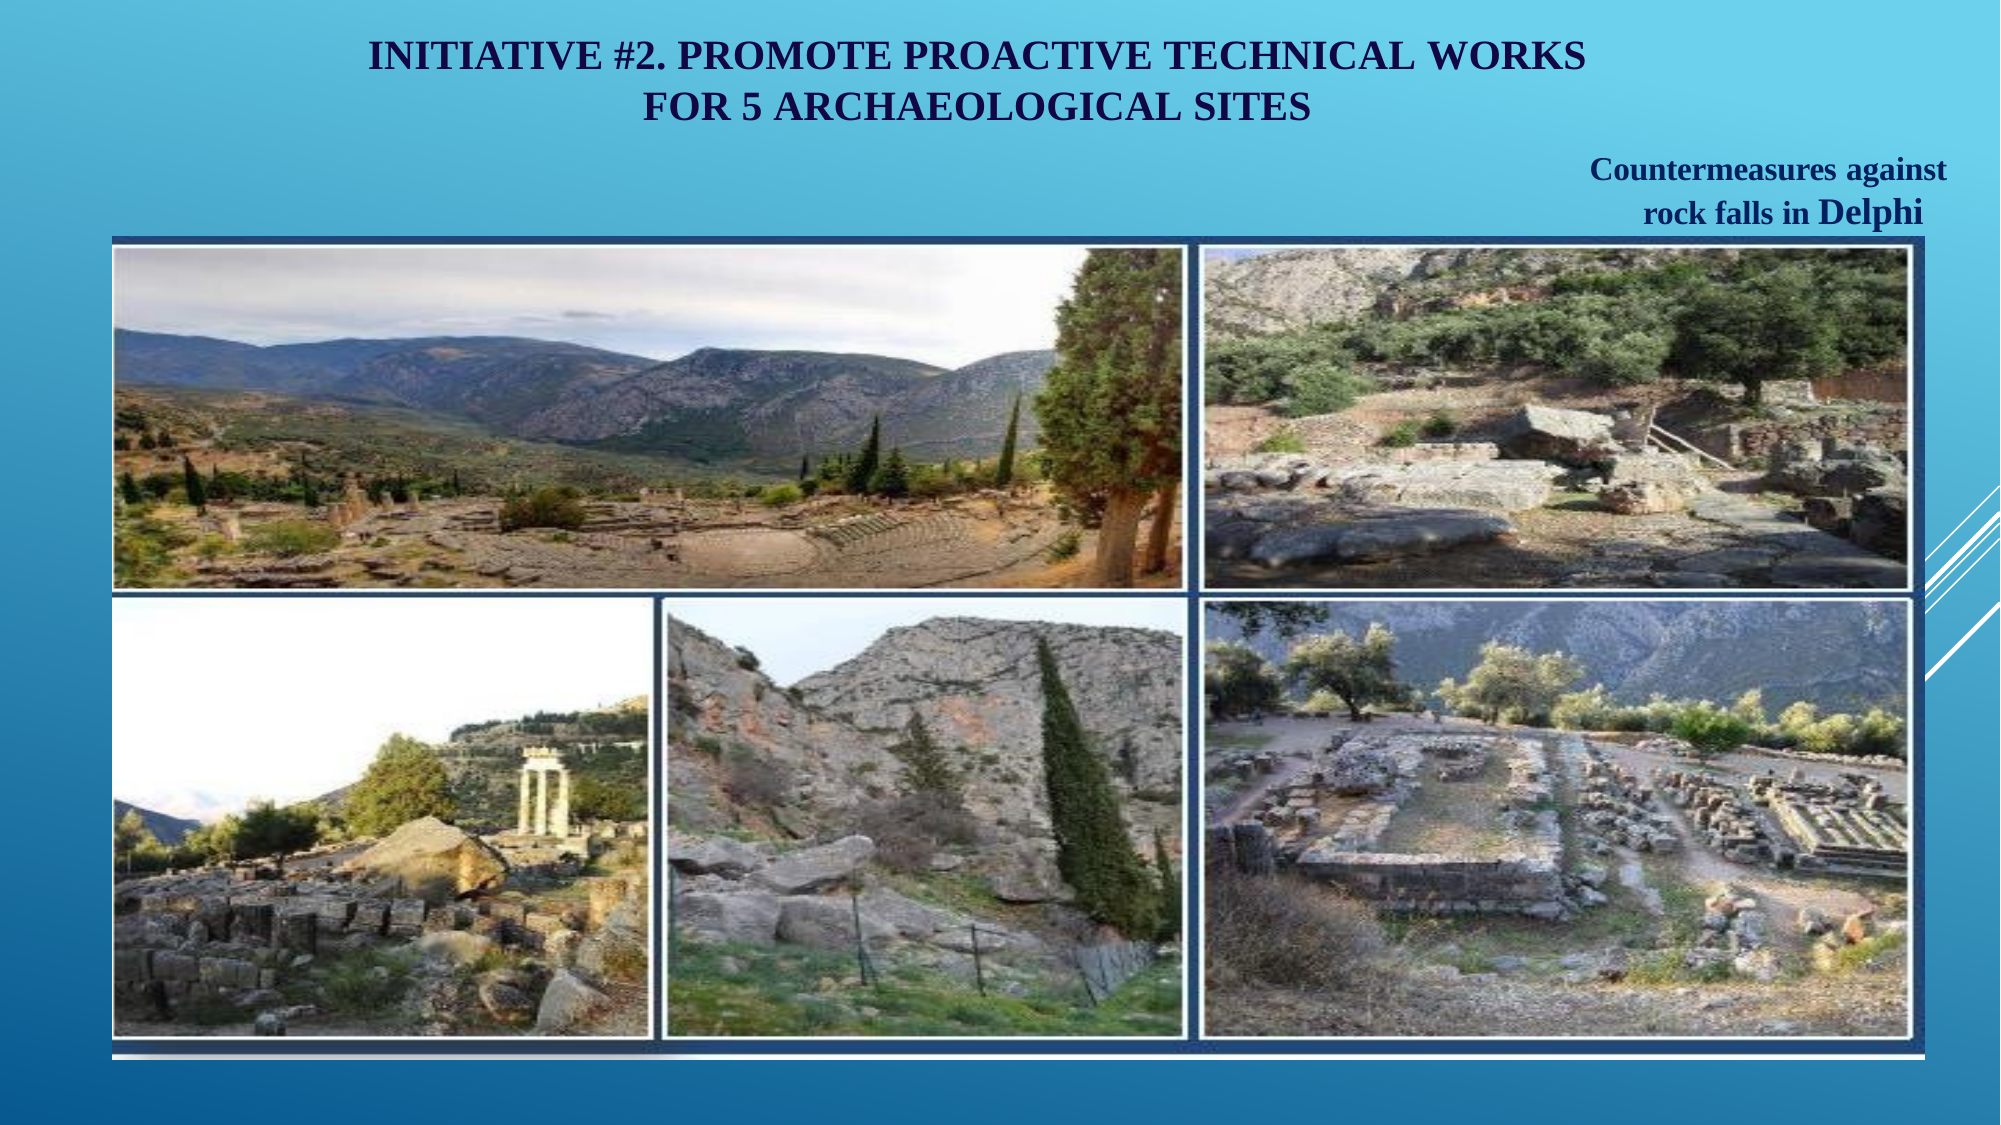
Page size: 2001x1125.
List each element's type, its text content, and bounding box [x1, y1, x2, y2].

title Ιnitiative #2. Promote proactive technical works for 5 archaeological sites [324, 0, 1628, 173]
text_box Countermeasures against rock falls in Delphi [1587, 145, 1954, 233]
picture [112, 236, 1926, 1060]
